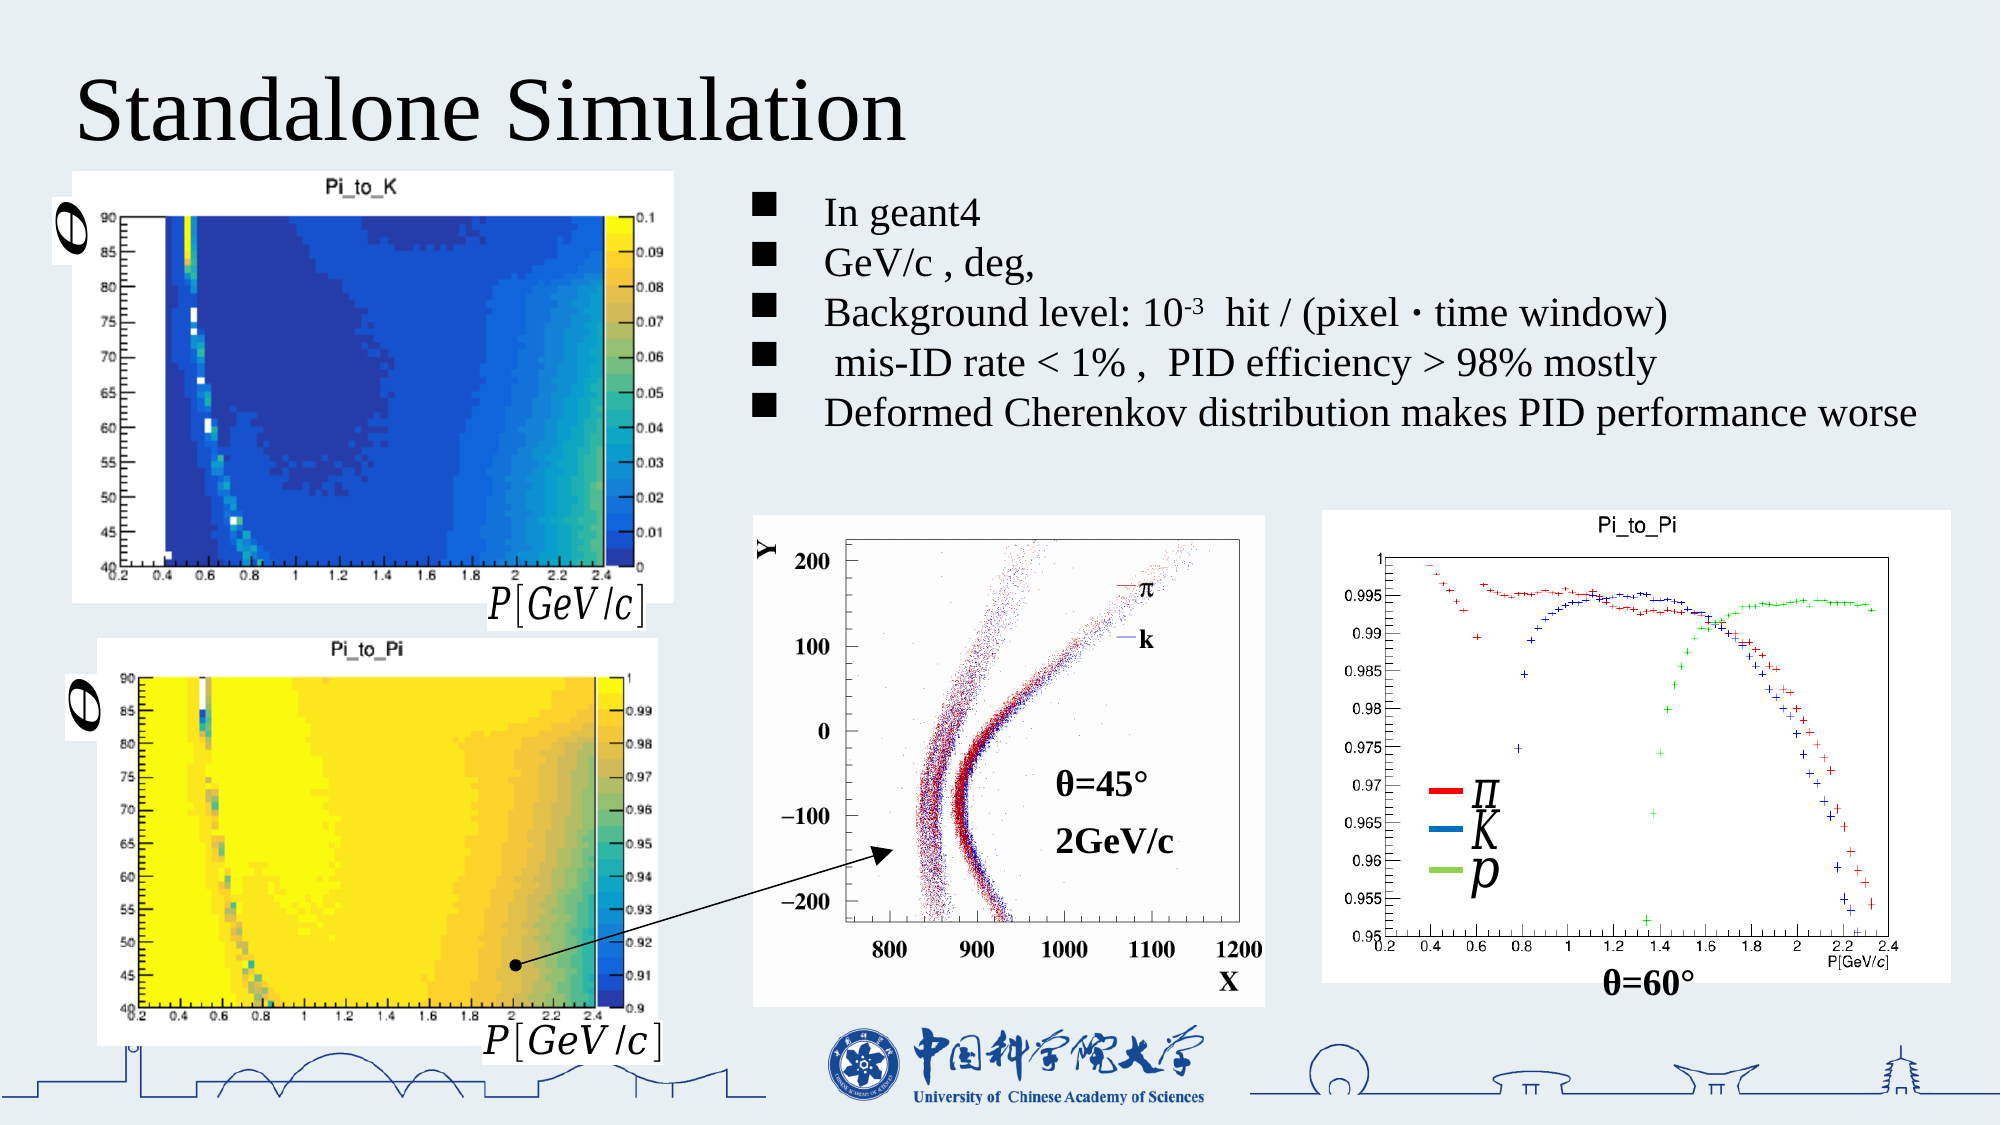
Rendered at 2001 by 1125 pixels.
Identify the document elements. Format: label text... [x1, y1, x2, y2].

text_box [515, 849, 894, 966]
picture [1250, 1028, 2000, 1103]
picture [2, 1029, 766, 1106]
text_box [1322, 509, 1951, 997]
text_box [753, 515, 1265, 1007]
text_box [64, 641, 664, 1066]
picture [828, 1025, 1204, 1105]
text_box Standalone Simulation [59, 41, 1159, 137]
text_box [51, 171, 674, 632]
slide_number [1830, 1042, 1900, 1103]
